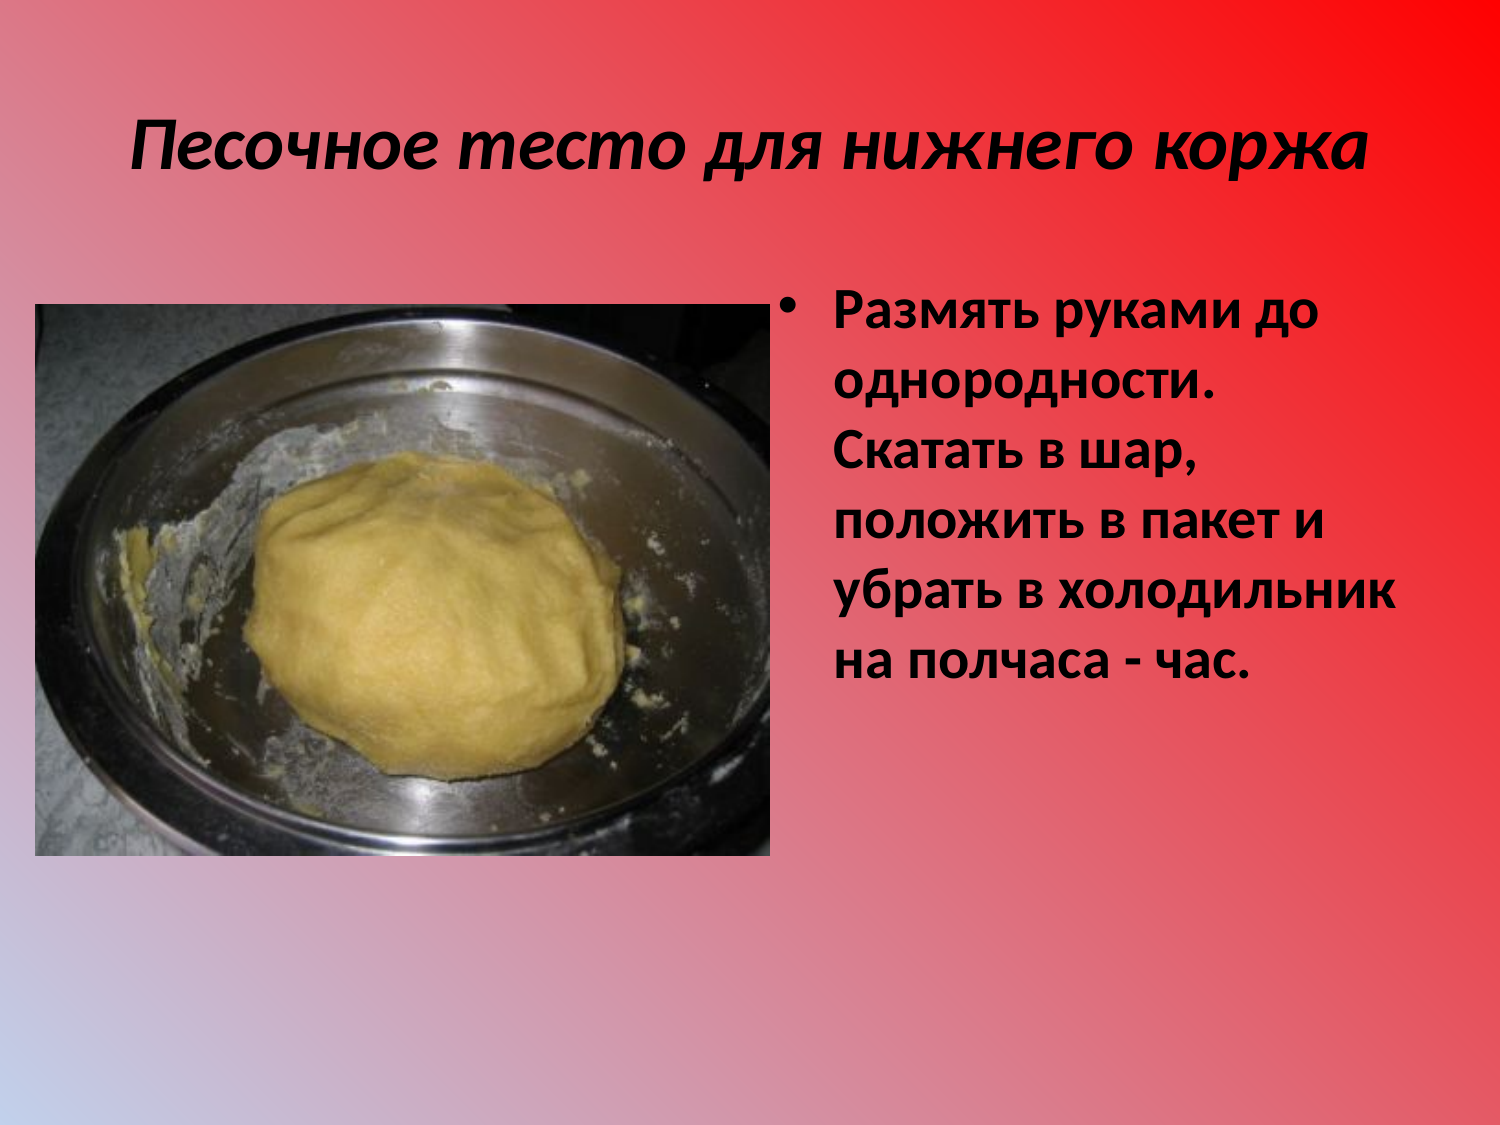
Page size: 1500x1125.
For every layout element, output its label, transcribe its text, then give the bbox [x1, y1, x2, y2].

list Размять руками до однородности. Скатать в шар, положить в пакет и убрать в холодильник на полчаса - час. [762, 262, 1425, 1005]
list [34, 304, 770, 856]
title Песочное тесто для нижнего коржа [75, 45, 1425, 233]
